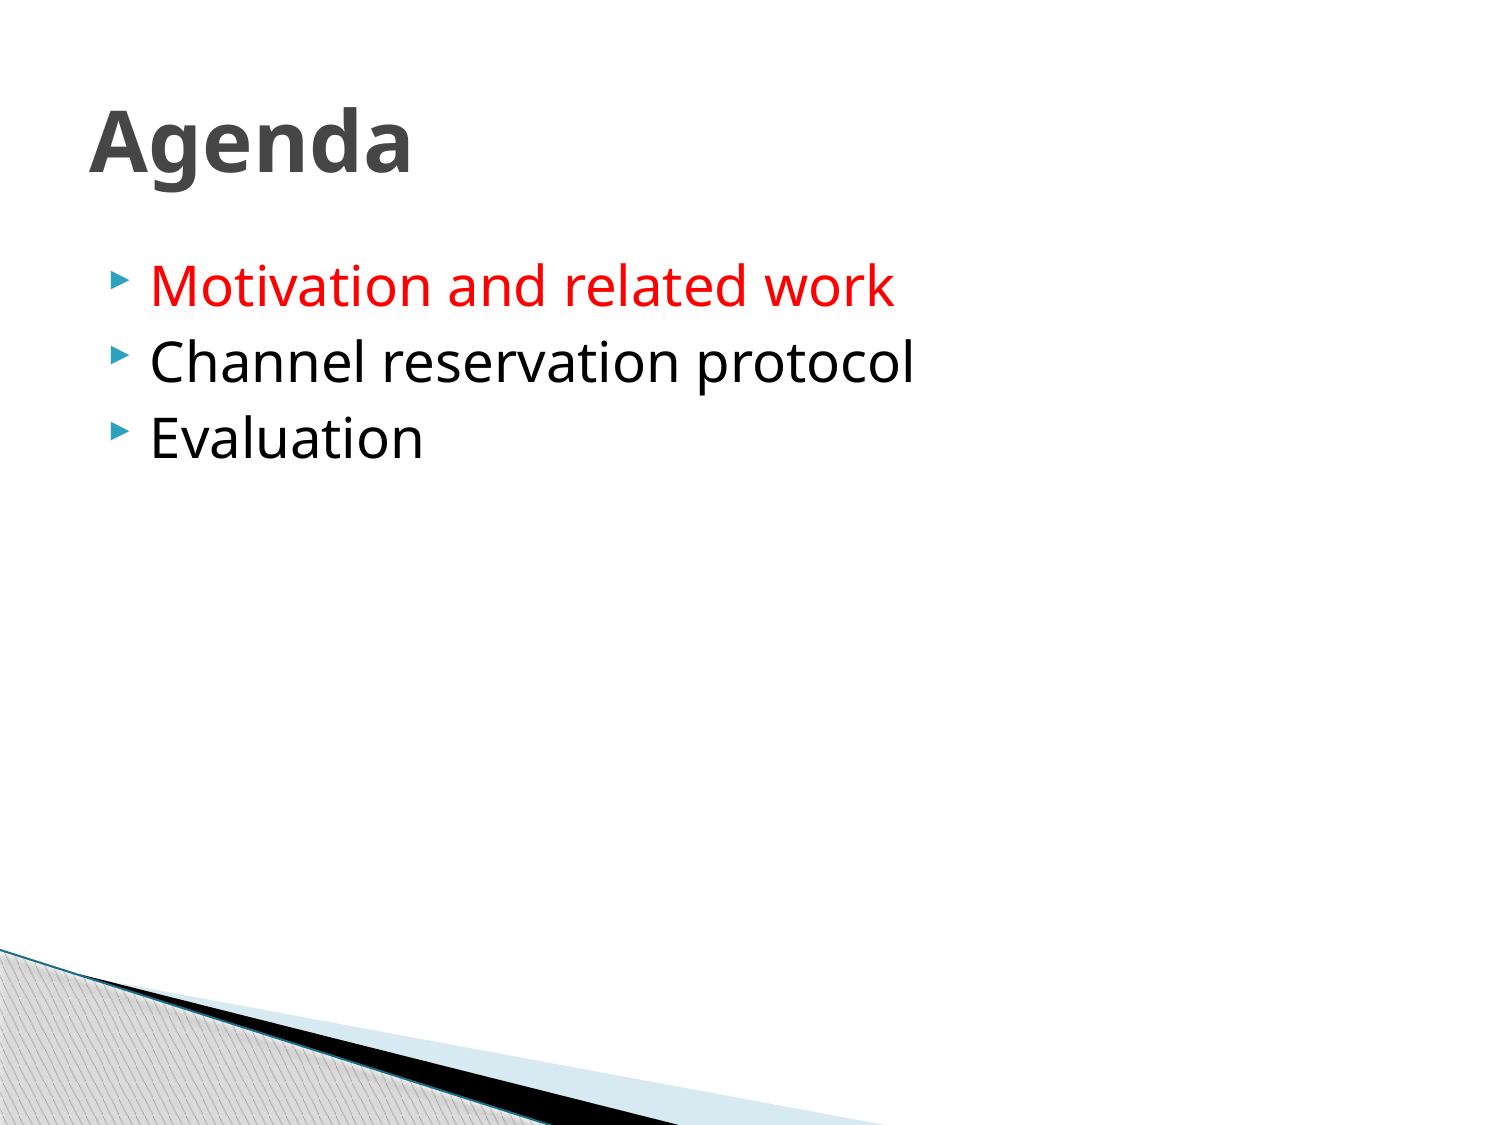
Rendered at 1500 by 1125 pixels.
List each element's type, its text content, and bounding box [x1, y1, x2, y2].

list Motivation and related work Channel reservation protocol Evaluation [75, 243, 1425, 986]
title Agenda [75, 45, 1425, 233]
